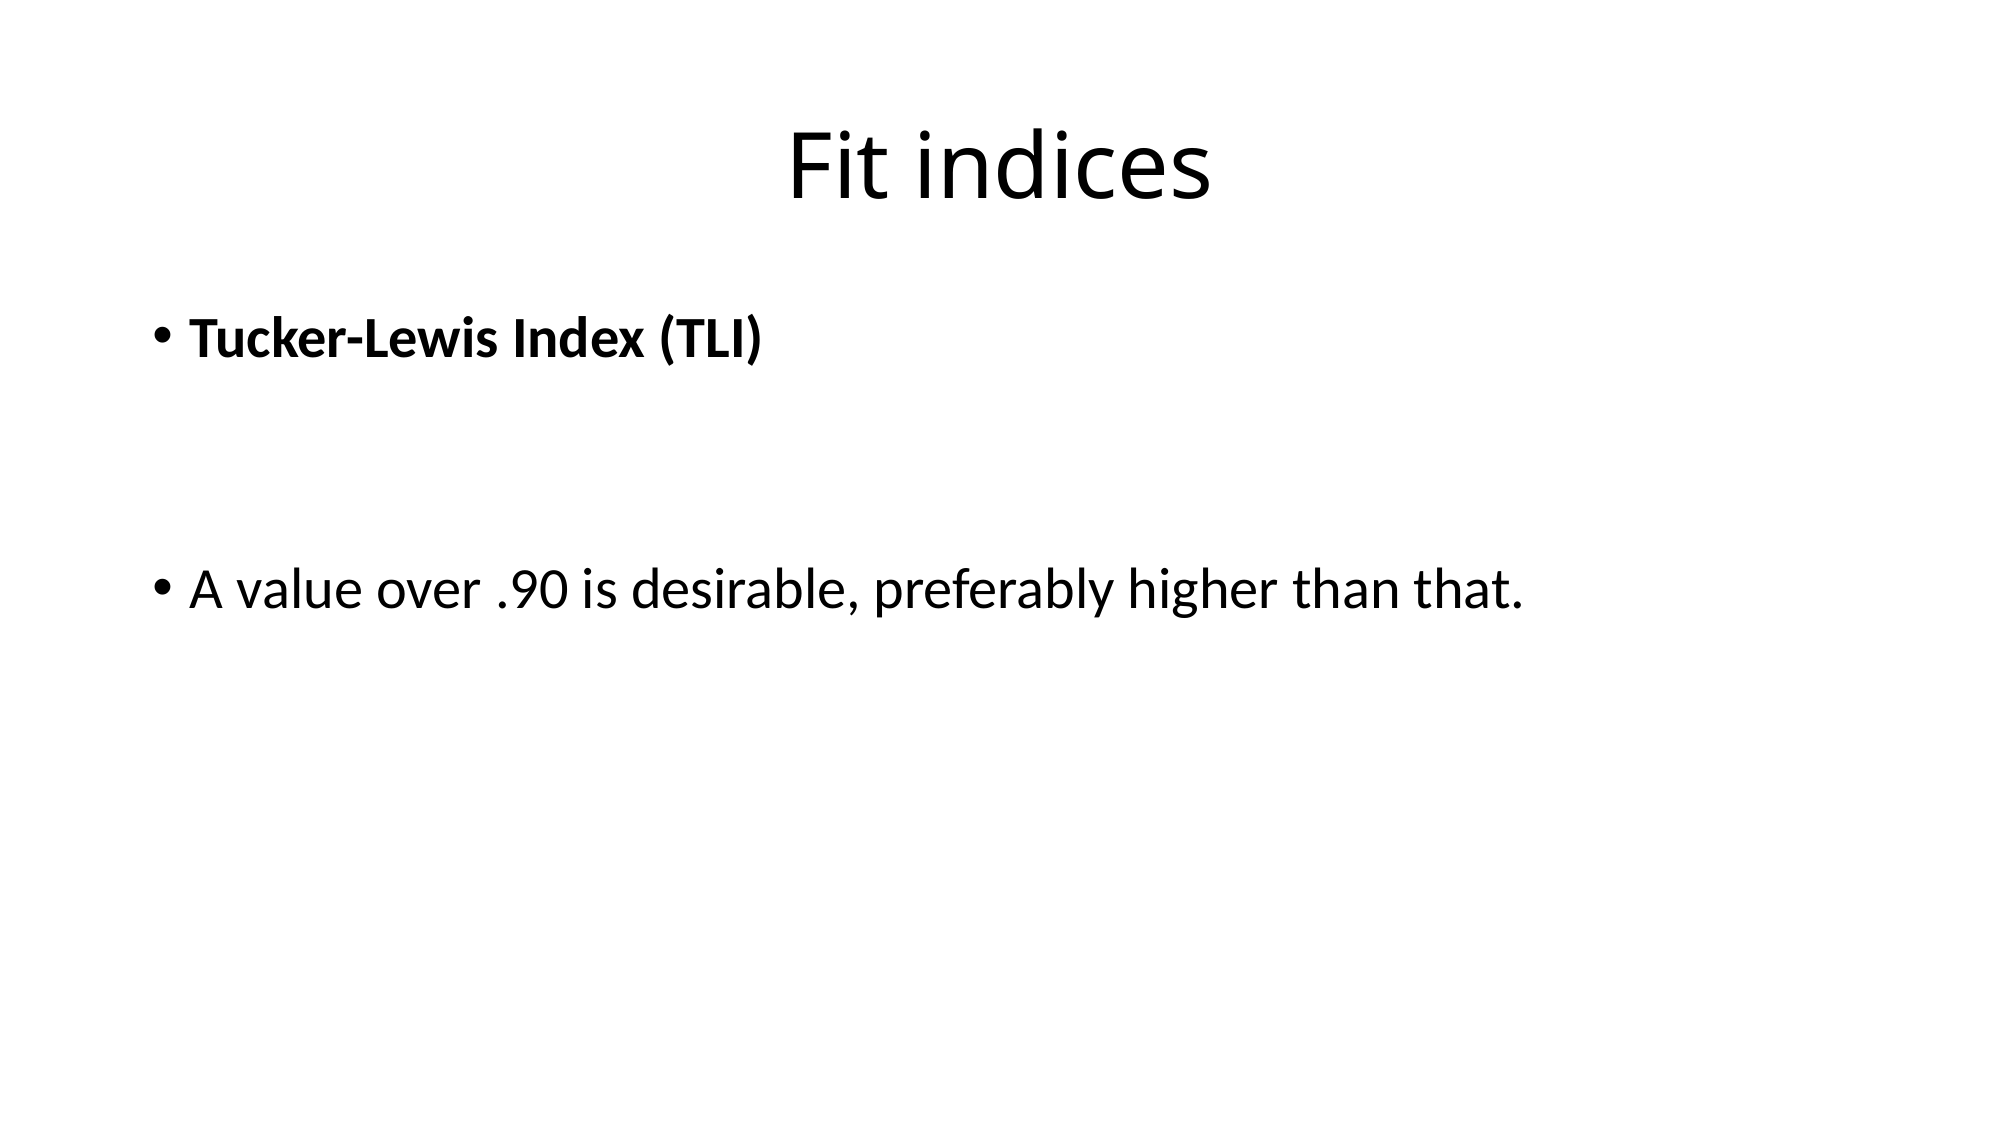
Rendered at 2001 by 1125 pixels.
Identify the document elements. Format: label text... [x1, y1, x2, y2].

title Fit indices [137, 59, 1863, 278]
